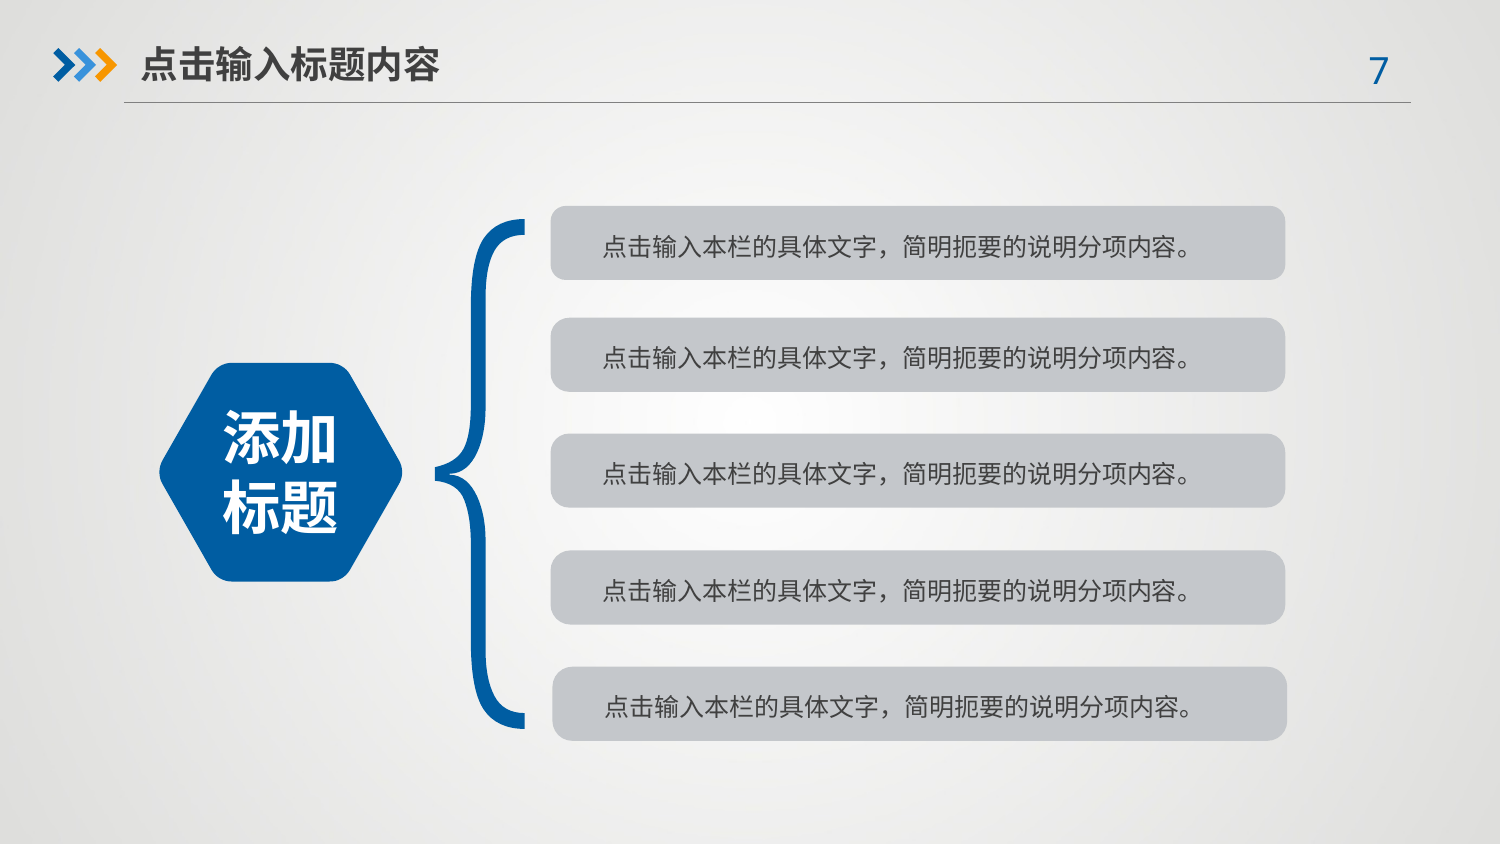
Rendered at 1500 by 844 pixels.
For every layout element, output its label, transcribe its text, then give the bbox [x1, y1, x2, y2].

picture [0, 0, 1500, 844]
text_box 点击输入标题内容 [140, 32, 491, 95]
text_box [159, 362, 403, 582]
text_box [434, 219, 525, 729]
text_box [548, 203, 1288, 283]
text_box 点击输入本栏的具体文字，简明扼要的说明分项内容。 [602, 336, 1220, 373]
text_box 添加标题 [206, 401, 356, 542]
text_box [548, 431, 1288, 510]
text_box [548, 315, 1288, 394]
text_box [550, 664, 1290, 743]
text_box 点击输入本栏的具体文字，简明扼要的说明分项内容。 [602, 225, 1220, 262]
text_box [548, 548, 1288, 627]
text_box 点击输入本栏的具体文字，简明扼要的说明分项内容。 [602, 569, 1220, 606]
text_box 点击输入本栏的具体文字，简明扼要的说明分项内容。 [604, 685, 1222, 722]
text_box 点击输入本栏的具体文字，简明扼要的说明分项内容。 [602, 452, 1220, 489]
